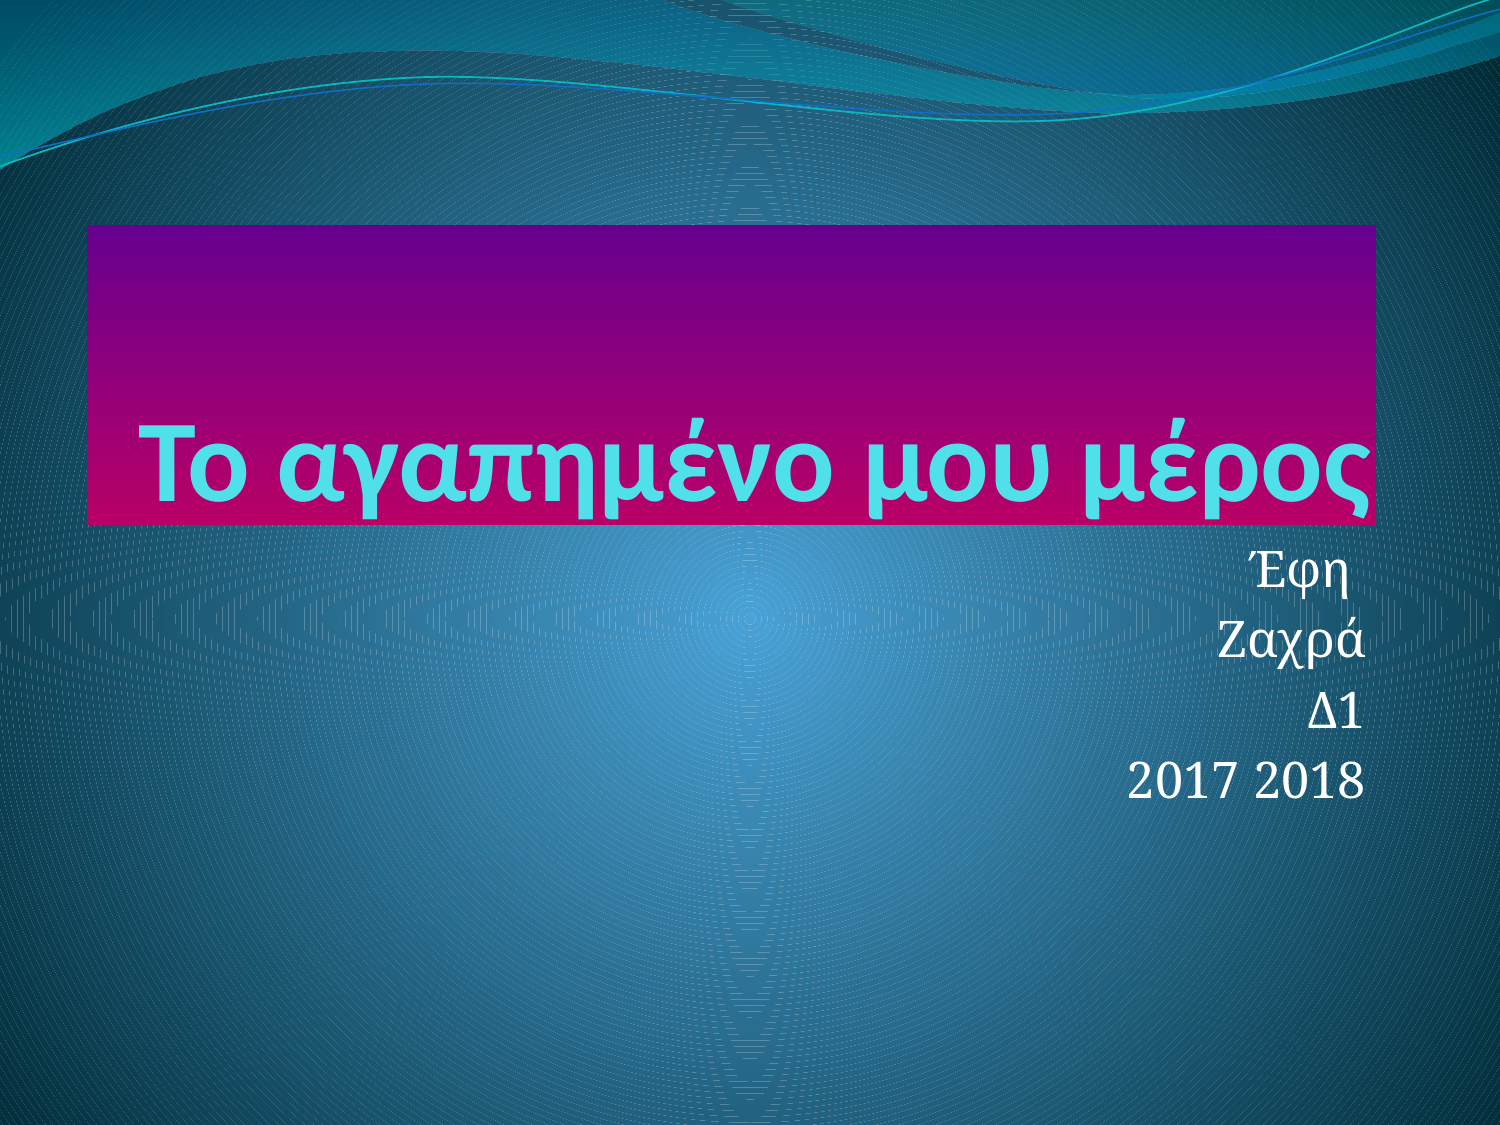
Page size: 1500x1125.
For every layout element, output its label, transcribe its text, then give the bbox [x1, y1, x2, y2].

subtitle Έφη Ζαχρά Δ1 2017 2018 [87, 529, 1376, 818]
title Το αγαπημένο μου μέρος [87, 224, 1376, 525]
